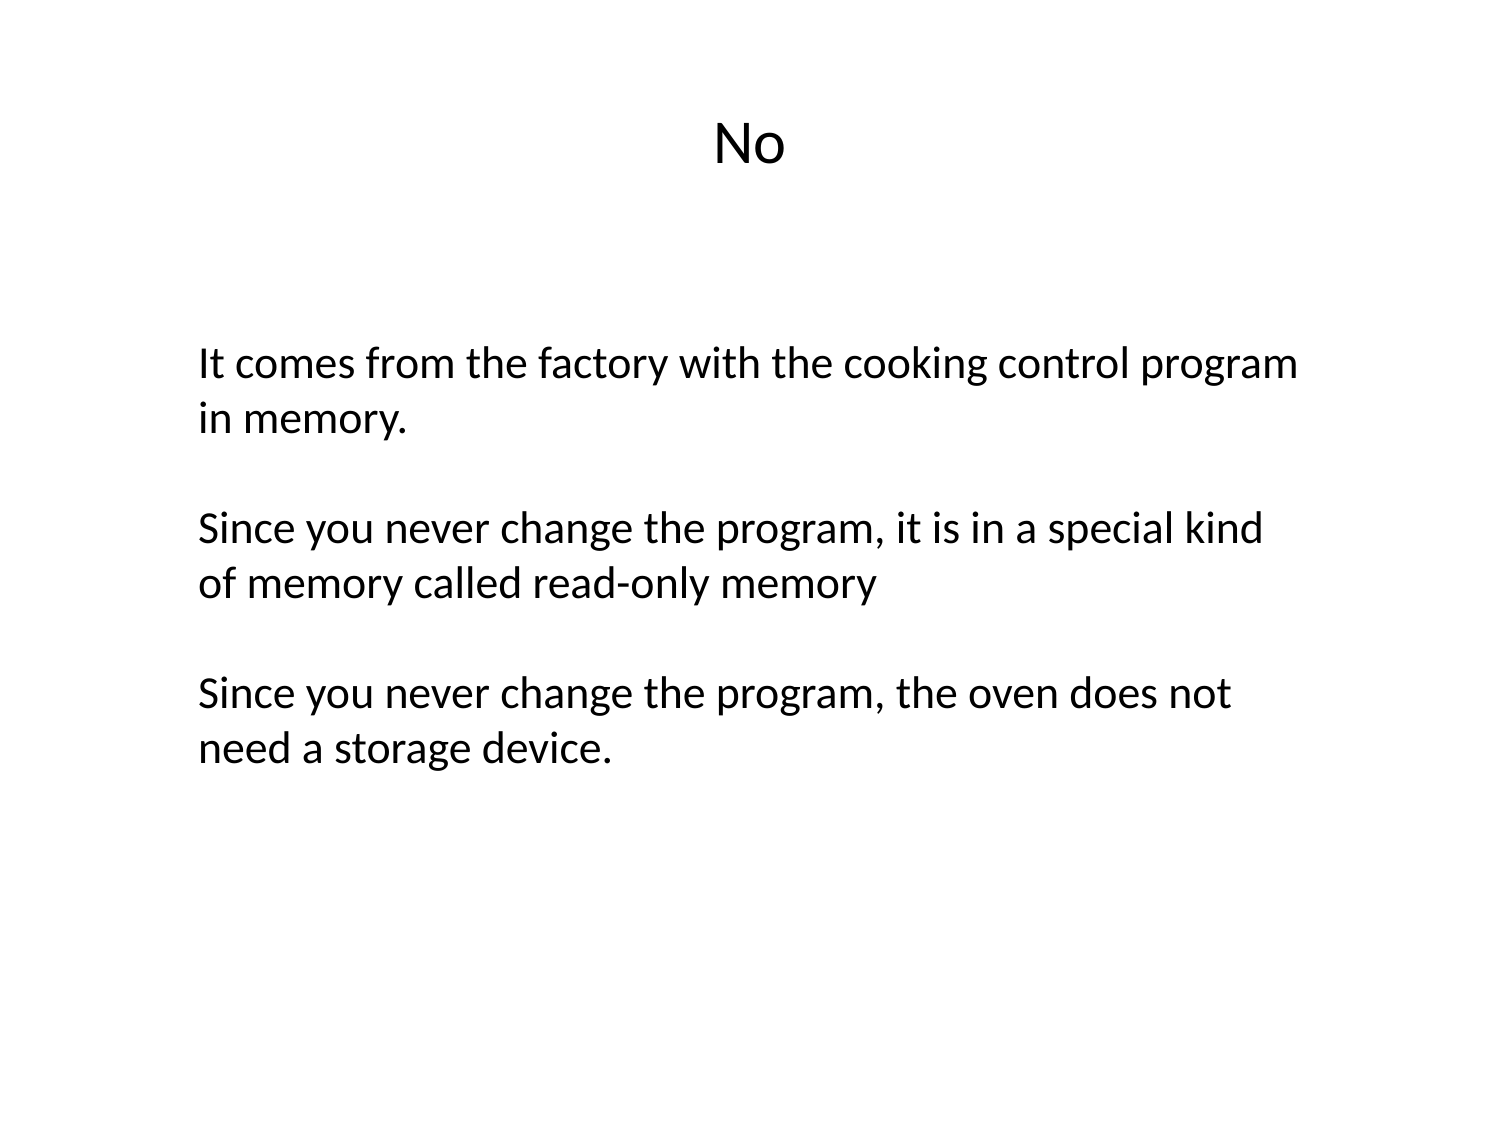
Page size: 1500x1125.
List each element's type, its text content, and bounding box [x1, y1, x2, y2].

title No [75, 45, 1425, 233]
text_box It comes from the factory with the cooking control program in memory. Since you never change the program, it is in a special kind of memory called read-only memory Since you never change the program, the oven does not need a storage device. [183, 325, 1317, 836]
